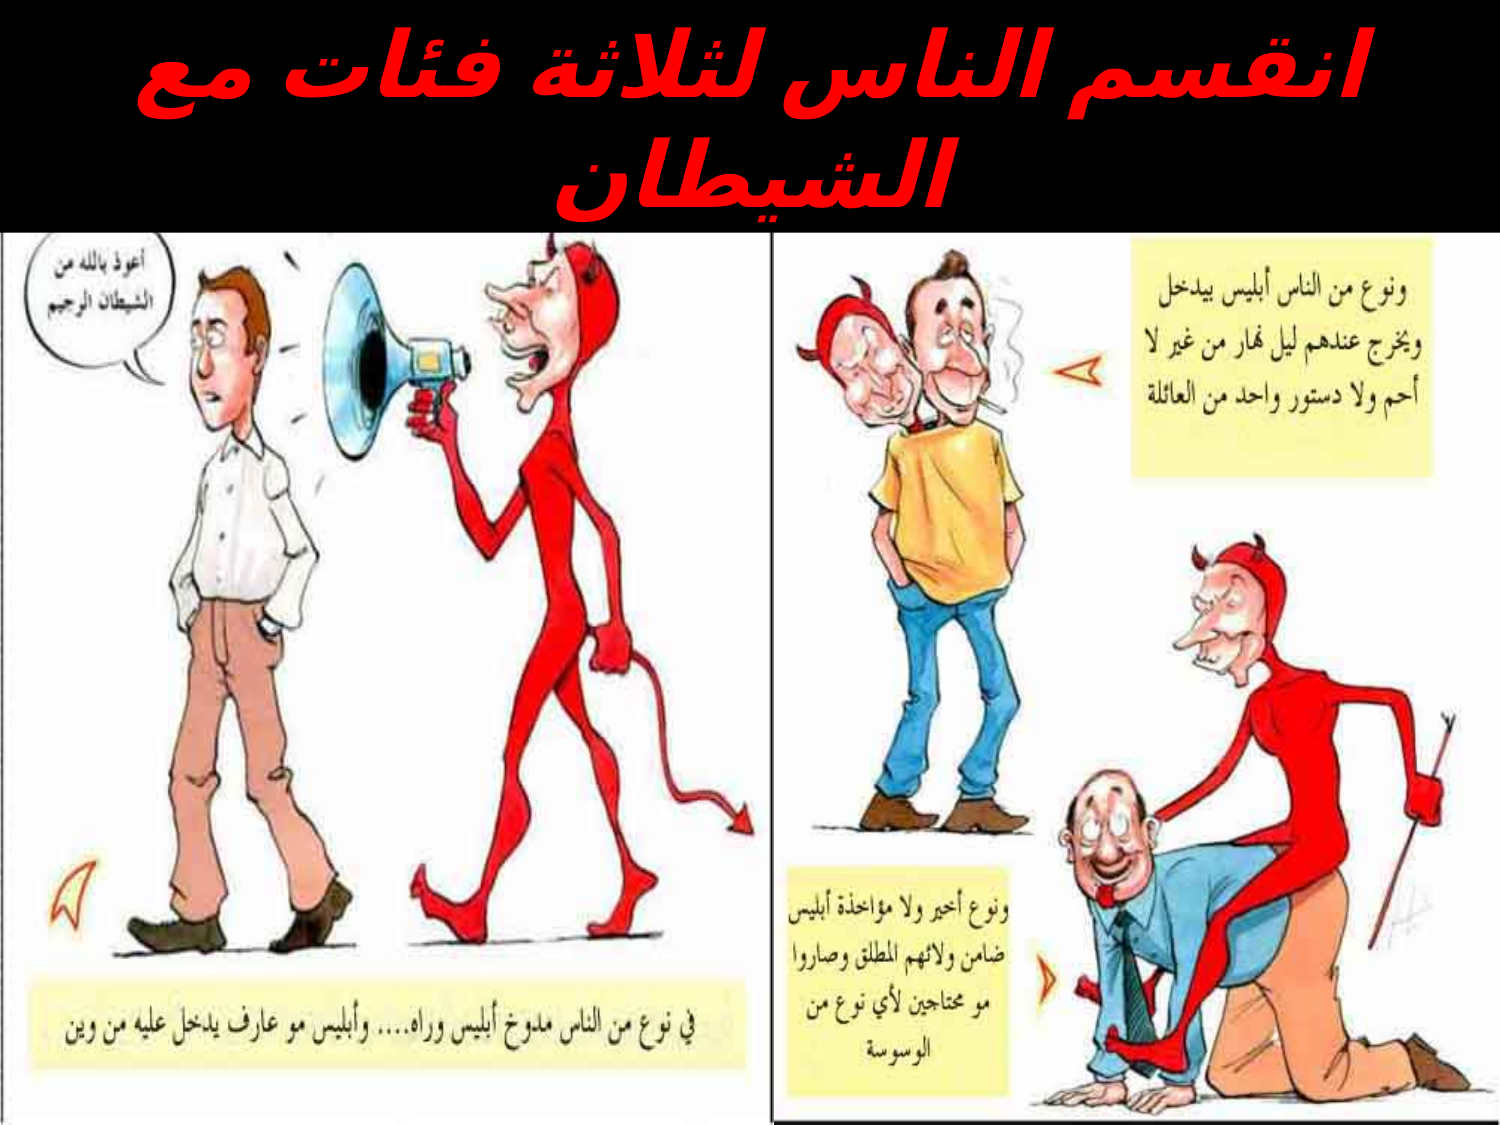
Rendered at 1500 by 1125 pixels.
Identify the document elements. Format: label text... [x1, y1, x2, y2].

title انقسم الناس لثلاثة فئات مع الشيطان [0, 0, 1500, 195]
picture [0, 42, 1500, 1125]
